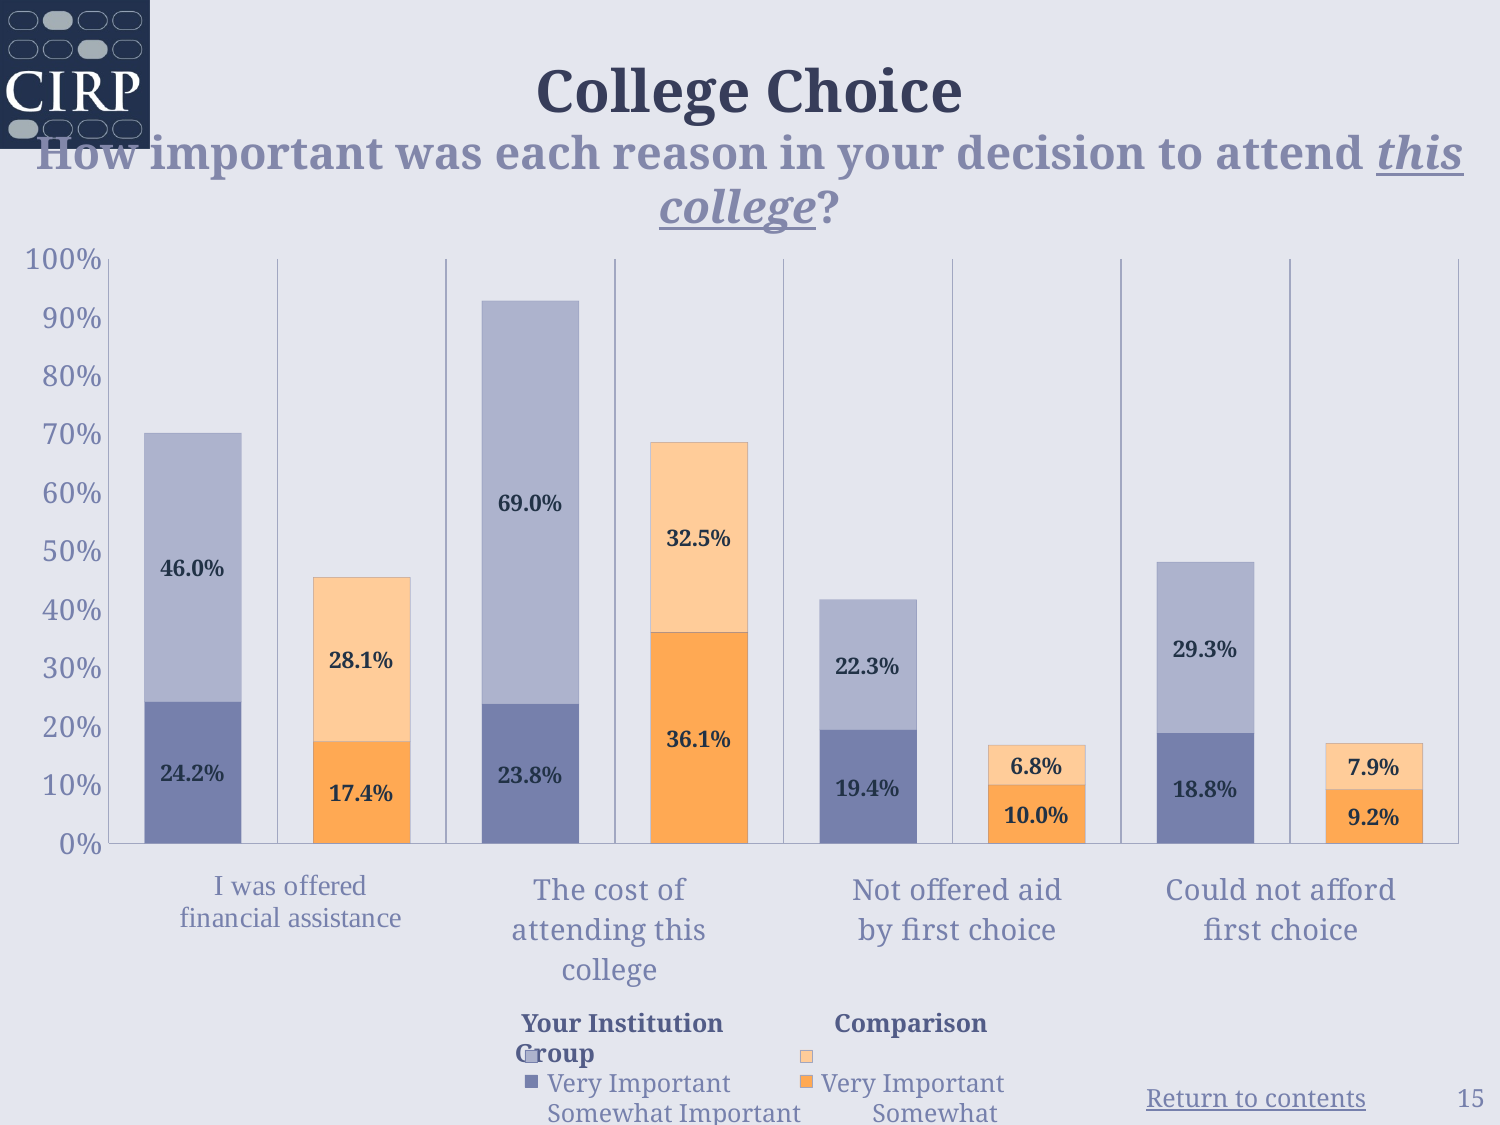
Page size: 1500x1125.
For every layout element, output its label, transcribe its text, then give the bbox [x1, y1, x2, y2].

slide_number 15 [1374, 1049, 1500, 1125]
text_box Your Institution Comparison Group Very Important Very Important Somewhat Important Somewhat Important [499, 999, 1088, 1125]
chart [24, 237, 1460, 988]
title College Choice How important was each reason in your decision to attend this college? [0, 62, 1500, 225]
picture [0, 0, 150, 62]
text_box [524, 1074, 538, 1088]
text_box [524, 1049, 538, 1063]
text_box [799, 1074, 813, 1088]
text_box [799, 1049, 813, 1063]
